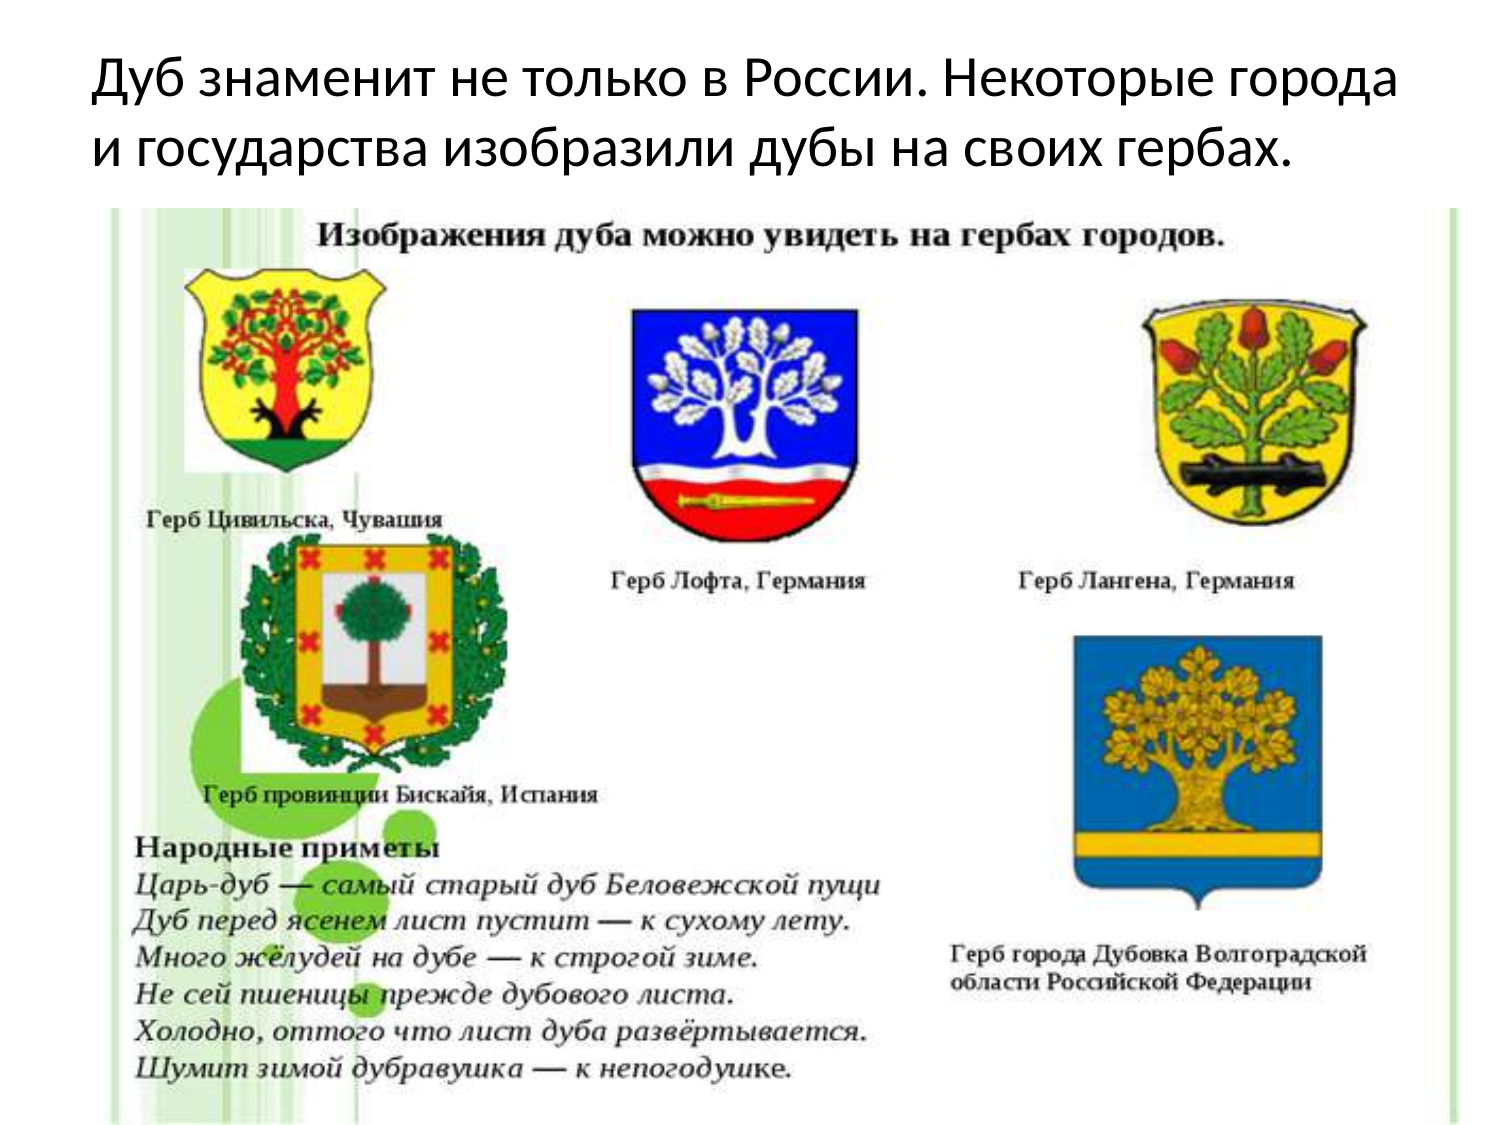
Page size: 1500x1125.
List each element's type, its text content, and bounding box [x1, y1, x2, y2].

text_box Дуб знаменит не только в России. Некоторые города и государства изобразили дубы на своих гербах. [76, 30, 1459, 186]
picture [100, 207, 1459, 1125]
